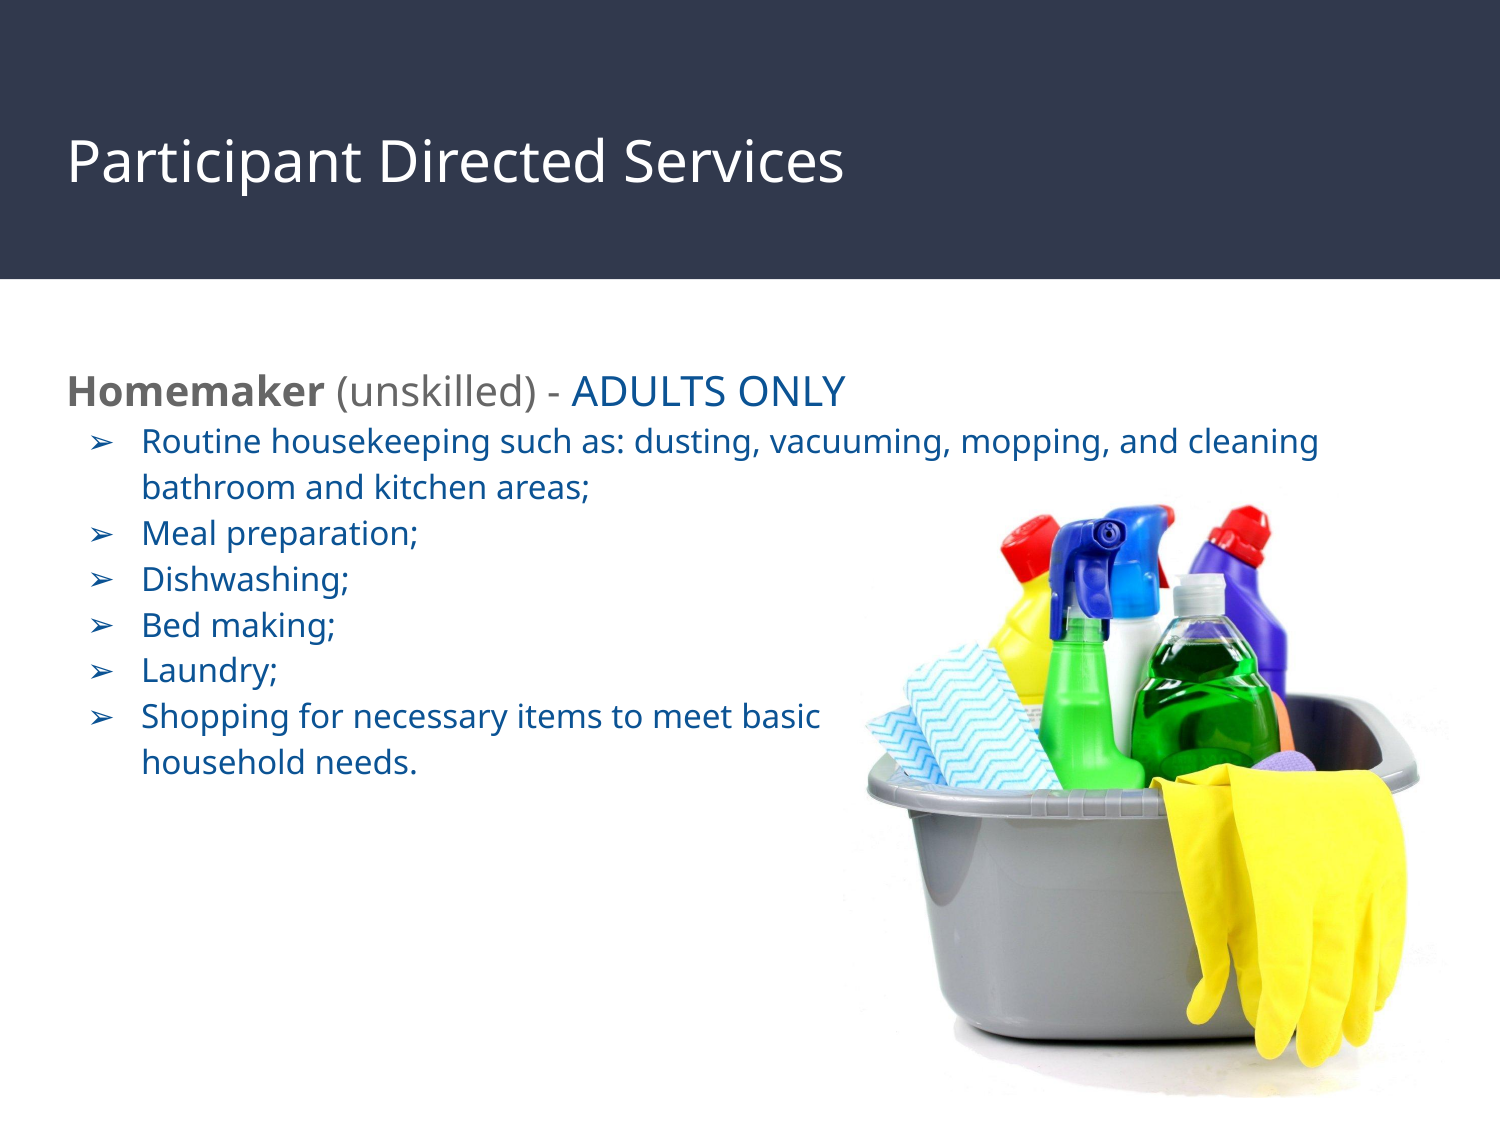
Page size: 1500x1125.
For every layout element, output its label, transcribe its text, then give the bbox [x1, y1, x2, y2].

title Participant Directed Services [51, 109, 1449, 246]
picture [842, 485, 1450, 1098]
list Homemaker (unskilled) - ADULTS ONLY Routine housekeeping such as: dusting, vacuuming, mopping, and cleaning bathroom and kitchen areas; Meal preparation; Dishwashing; Bed making; Laundry; Shopping for necessary items to meet basic household needs. [51, 341, 1398, 1015]
